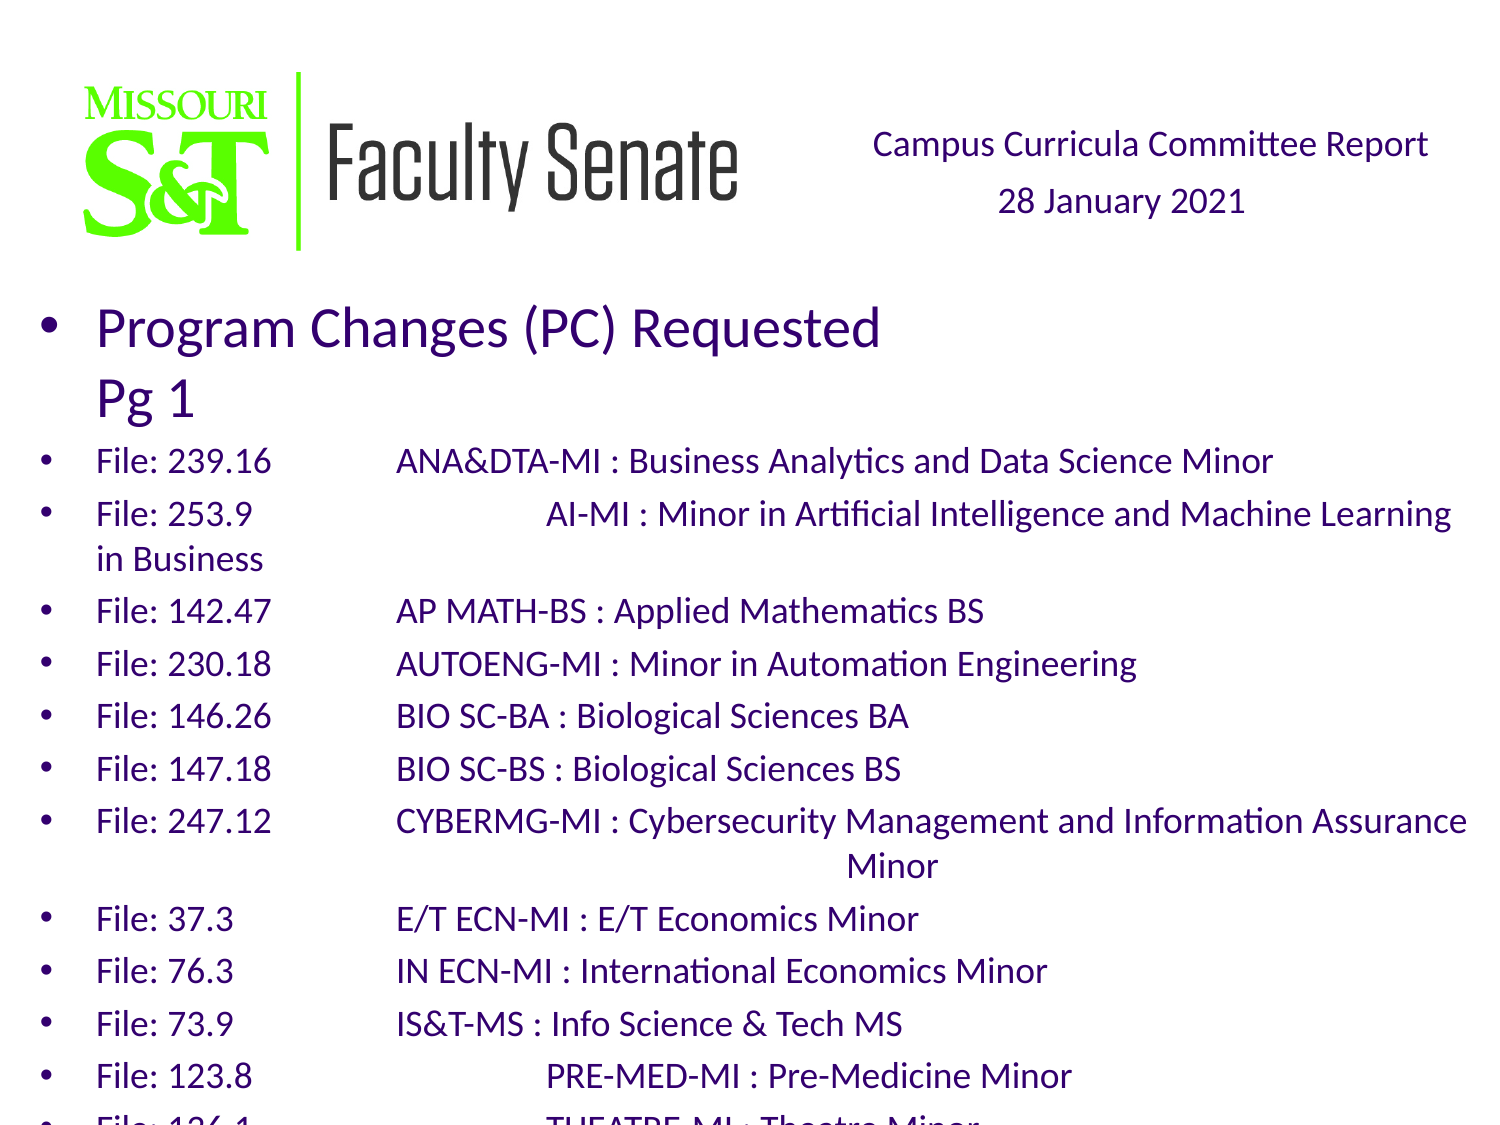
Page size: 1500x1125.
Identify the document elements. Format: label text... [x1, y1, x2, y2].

picture [83, 72, 737, 251]
list Program Changes (PC) Requested Pg 1 File: 239.16 ANA&DTA-MI : Business Analytics and Data Science Minor File: 253.9 AI-MI : Minor in Artificial Intelligence and Machine Learning in Business File: 142.47 AP MATH-BS : Applied Mathematics BS File: 230.18 AUTOENG-MI : Minor in Automation Engineering File: 146.26 BIO SC-BA : Biological Sciences BA File: 147.18 BIO SC-BS : Biological Sciences BS File: 247.12 CYBERMG-MI : Cybersecurity Management and Information Assurance Minor File: 37.3 E/T ECN-MI : E/T Economics Minor File: 76.3 IN ECN-MI : International Economics Minor File: 73.9 IS&T-MS : Info Science & Tech MS File: 123.8 PRE-MED-MI : Pre-Medicine Minor File: 136.1 THEATRE-MI : Theatre Minor [24, 281, 1500, 1100]
text_box 28 January 2021 [982, 168, 1358, 229]
